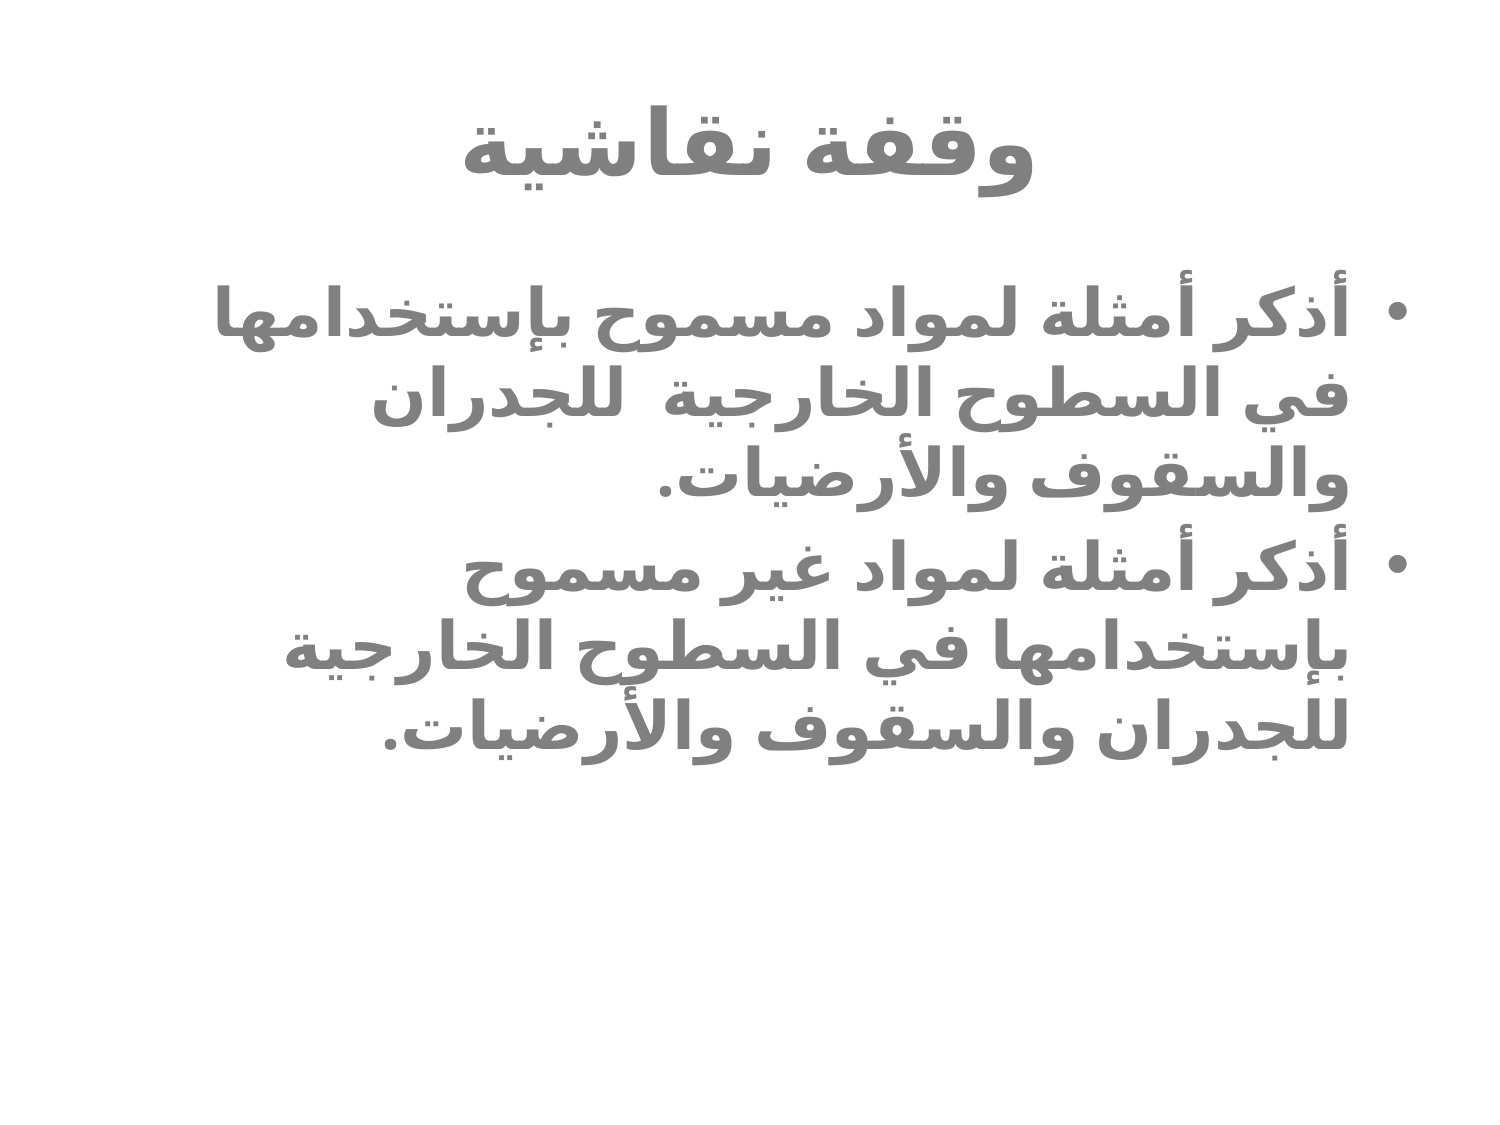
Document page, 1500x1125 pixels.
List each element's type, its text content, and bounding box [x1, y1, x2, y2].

title وقفة نقاشية [75, 45, 1425, 233]
list أذكر أمثلة لمواد مسموح بإستخدامها في السطوح الخارجية للجدران والسقوف والأرضيات. أذكر أمثلة لمواد غير مسموح بإستخدامها في السطوح الخارجية للجدران والسقوف والأرضيات. [75, 262, 1425, 1005]
